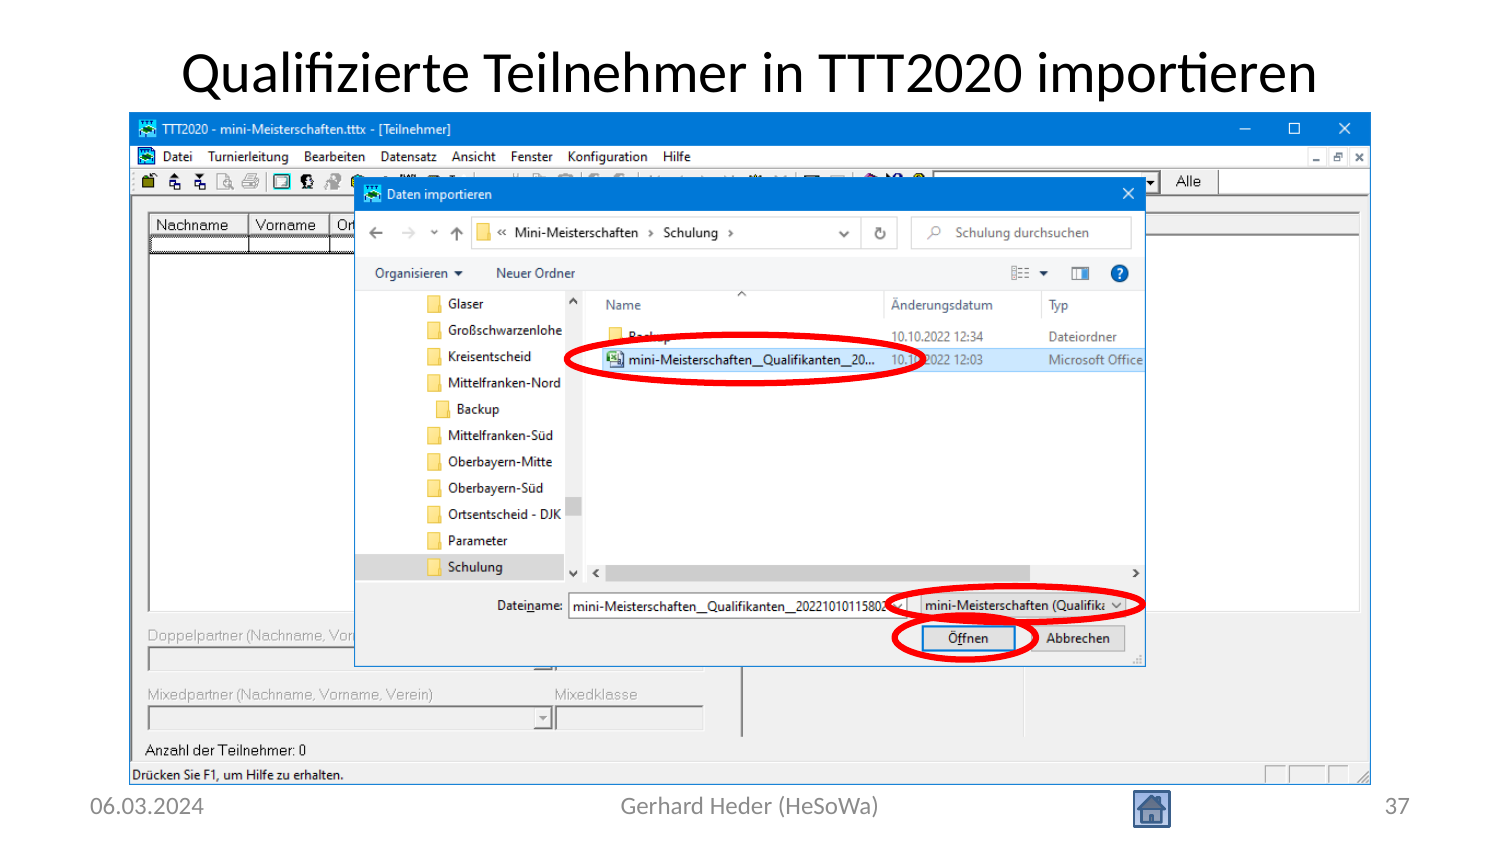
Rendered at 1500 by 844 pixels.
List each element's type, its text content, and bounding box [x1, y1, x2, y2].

picture [129, 111, 1371, 785]
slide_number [75, 782, 425, 827]
footer Gerhard Heder (HeSoWa) [512, 794, 988, 827]
title Qualifizierte Teilnehmer in TTT2020 importieren [74, 33, 1426, 106]
slide_number 37 [1074, 782, 1425, 827]
